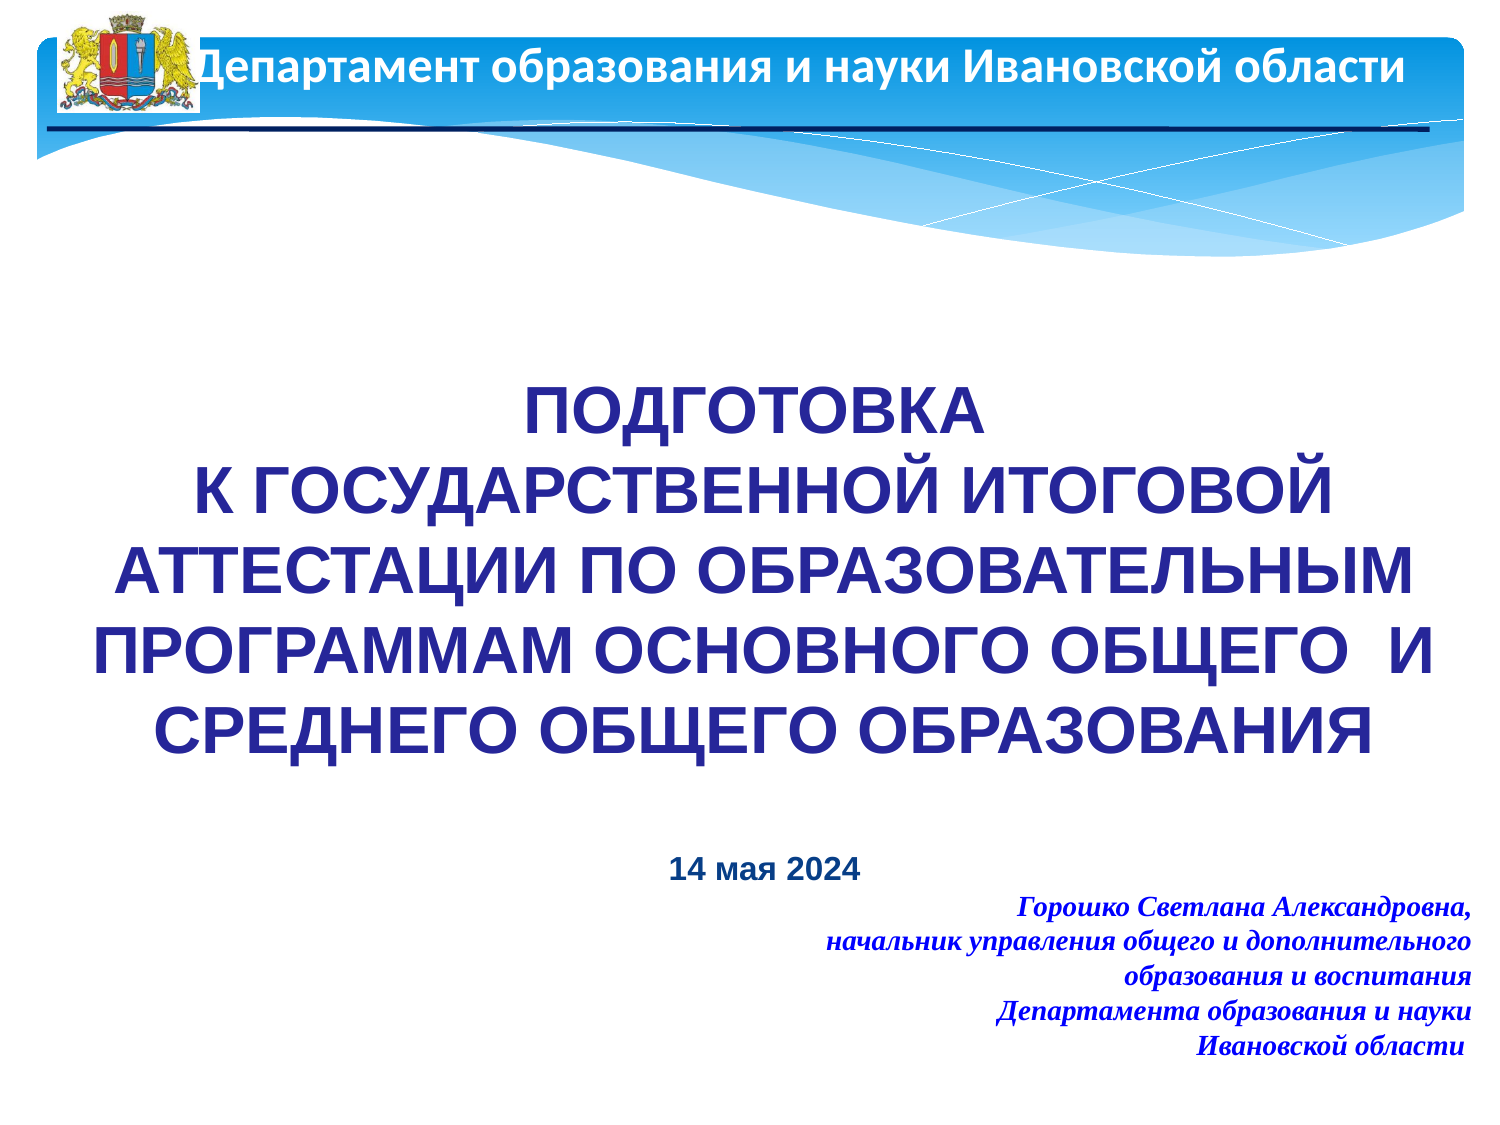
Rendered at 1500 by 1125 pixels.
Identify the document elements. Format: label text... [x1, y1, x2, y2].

text_box ПОДГОТОВКА К ГОСУДАРСТВЕННОЙ ИТОГОВОЙ АТТЕСТАЦИИ ПО ОБРАЗОВАТЕЛЬНЫМ ПРОГРАММАМ ОСНОВНОГО ОБЩЕГО И СРЕДНЕГО ОБЩЕГО ОБРАЗОВАНИЯ 14 мая 2024 Горошко Светлана Александровна, начальник управления общего и дополнительного образования и воспитания Департамента образования и науки Ивановской области [41, 219, 169, 1069]
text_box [46, 11, 1430, 130]
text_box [175, 139, 1423, 1125]
text_box ПОДГОТОВКА К ГОСУДАРСТВЕННОЙ ИТОГОВОЙ АТТЕСТАЦИИ ПО ОБРАЗОВАТЕЛЬНЫМ ПРОГРАММАМ ОСНОВНОГО ОБЩЕГО И СРЕДНЕГО ОБЩЕГО ОБРАЗОВАНИЯ 14 мая 2024 Горошко Светлана Александровна, начальник управления общего и дополнительного образования и воспитания Департамента образования и науки Ивановской области [1428, 219, 1488, 1069]
